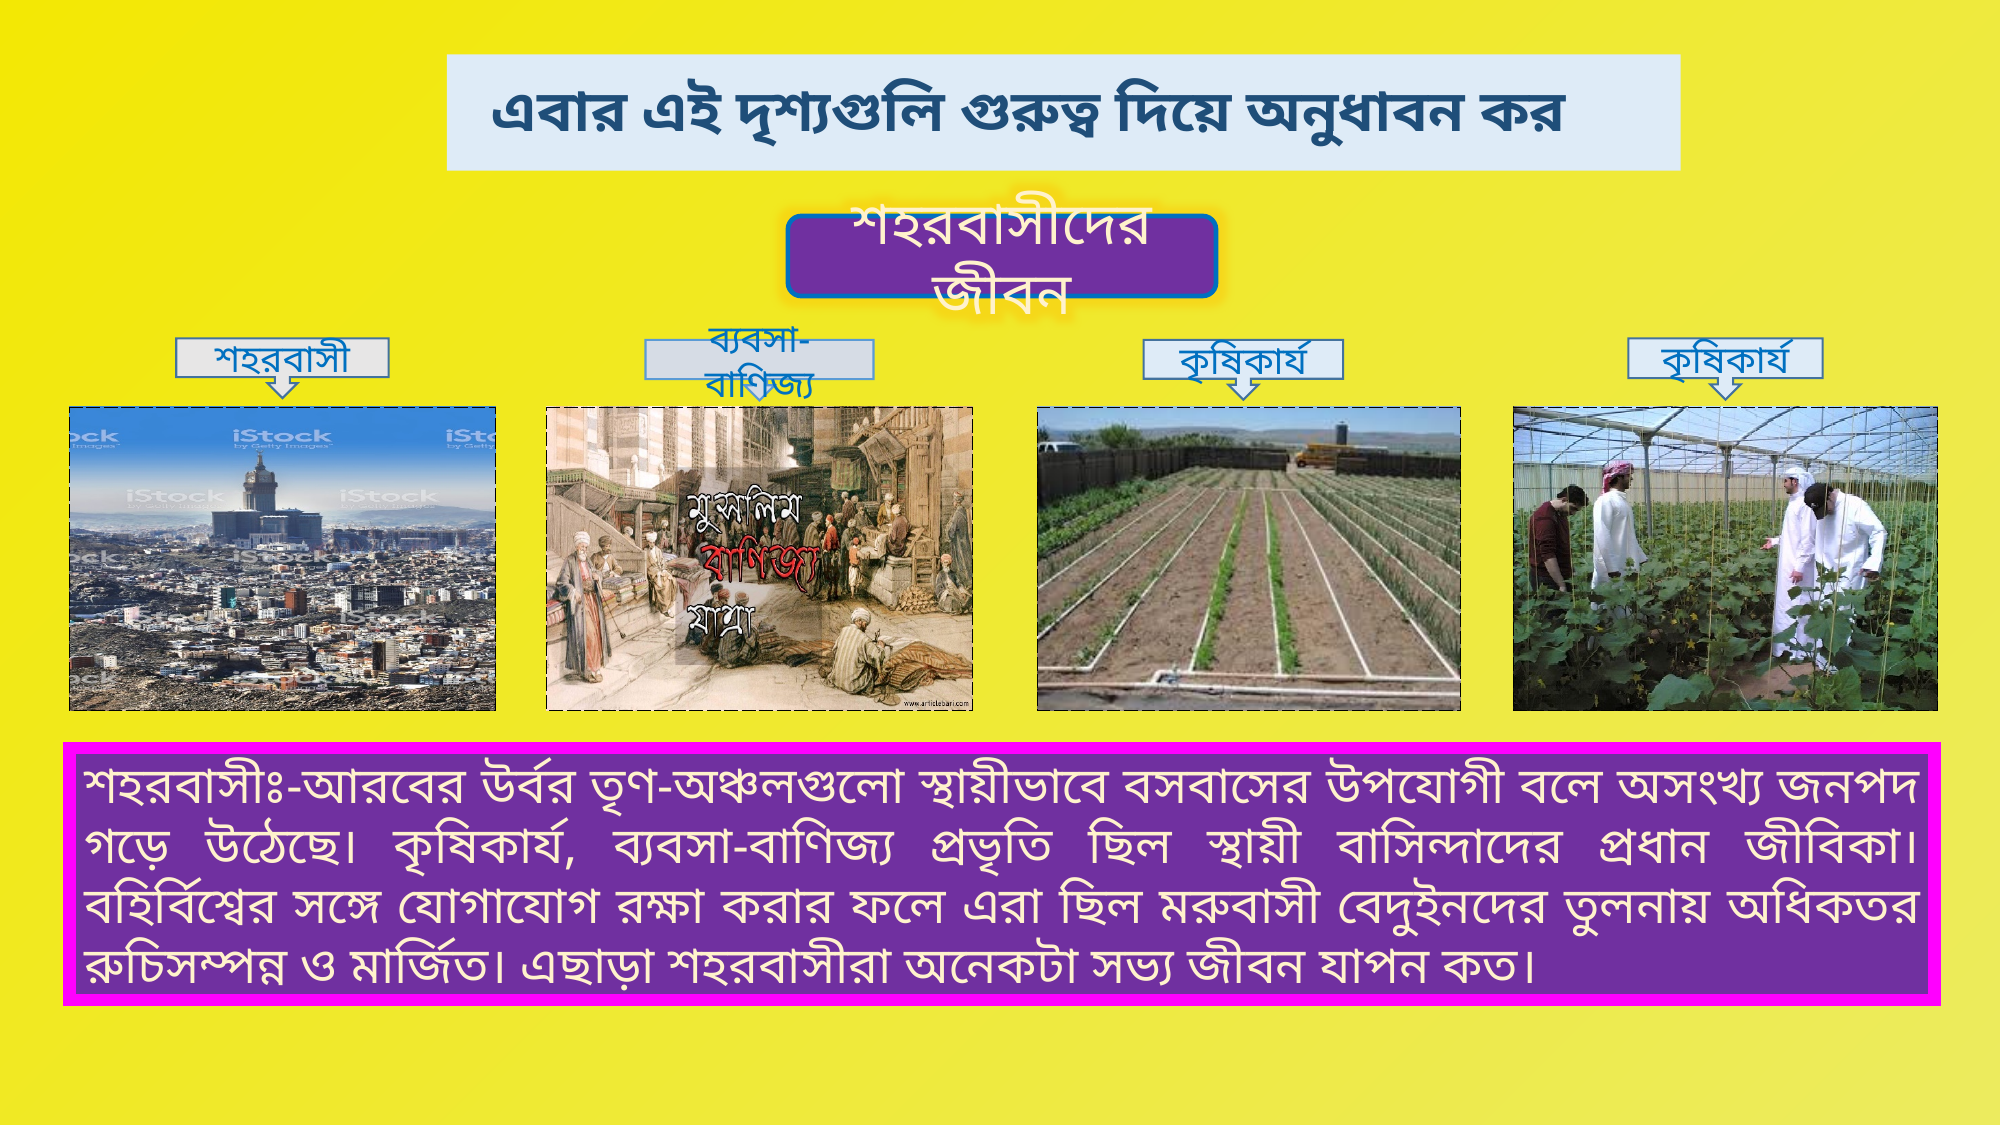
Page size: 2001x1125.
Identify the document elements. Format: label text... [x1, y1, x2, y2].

text_box ব্যবসা-বাণিজ্য [644, 338, 875, 402]
picture [1513, 406, 1938, 711]
picture [1037, 406, 1461, 711]
text_box শহরবাসীদের জীবন [786, 214, 1218, 298]
text_box শহরবাসী [175, 337, 390, 400]
title এবার এই দৃশ্যগুলি গুরুত্ব দিয়ে অনুধাবন কর [446, 54, 1681, 171]
picture [546, 406, 973, 711]
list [69, 406, 496, 711]
text_box কৃষিকার্য [1627, 337, 1824, 402]
text_box কৃষিকার্য [1142, 338, 1345, 402]
text_box শহরবাসীঃ-আরবের উর্বর তৃণ-অঞ্চলগুলো স্থায়ীভাবে বসবাসের উপযোগী বলে অসংখ্য জনপদ গড়ে উঠেছে। কৃষিকার্য, ব্যবসা-বাণিজ্য প্রভৃতি ছিল স্থায়ী বাসিন্দাদের প্রধান জীবিকা। বহির্বিশ্বের সঙ্গে যোগাযোগ রক্ষা করার ফলে এরা ছিল মরুবাসী বেদুইনদের তুলনায় অধিকতর রুচিসম্পন্ন ও মার্জিত। এছাড়া শহরবাসীরা অনেকটা সভ্য জীবন যাপন কত। [68, 747, 1936, 1001]
